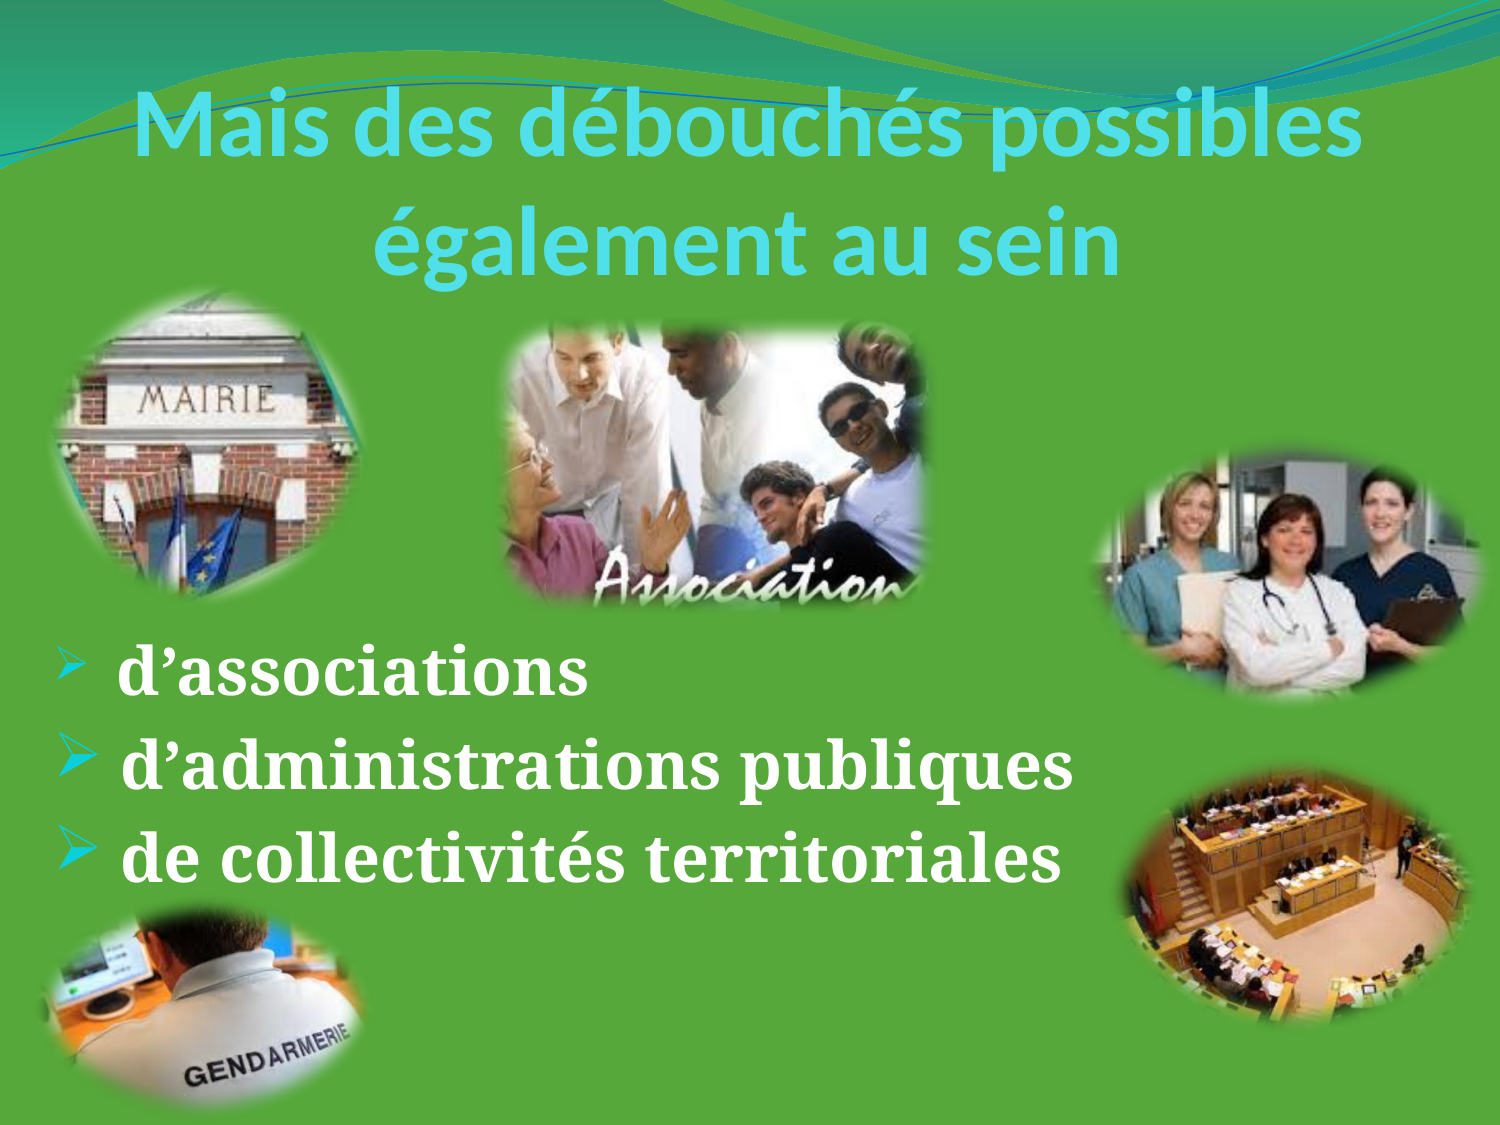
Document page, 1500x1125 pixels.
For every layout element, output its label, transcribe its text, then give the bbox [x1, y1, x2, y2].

picture [29, 892, 379, 1125]
picture [41, 278, 373, 610]
title Mais des débouchés possibles également au sein [76, 54, 1423, 296]
picture [1079, 432, 1500, 714]
picture [489, 314, 940, 617]
subtitle d’associations d’administrations publiques de collectivités territoriales [52, 621, 1318, 992]
picture [1104, 751, 1484, 1036]
